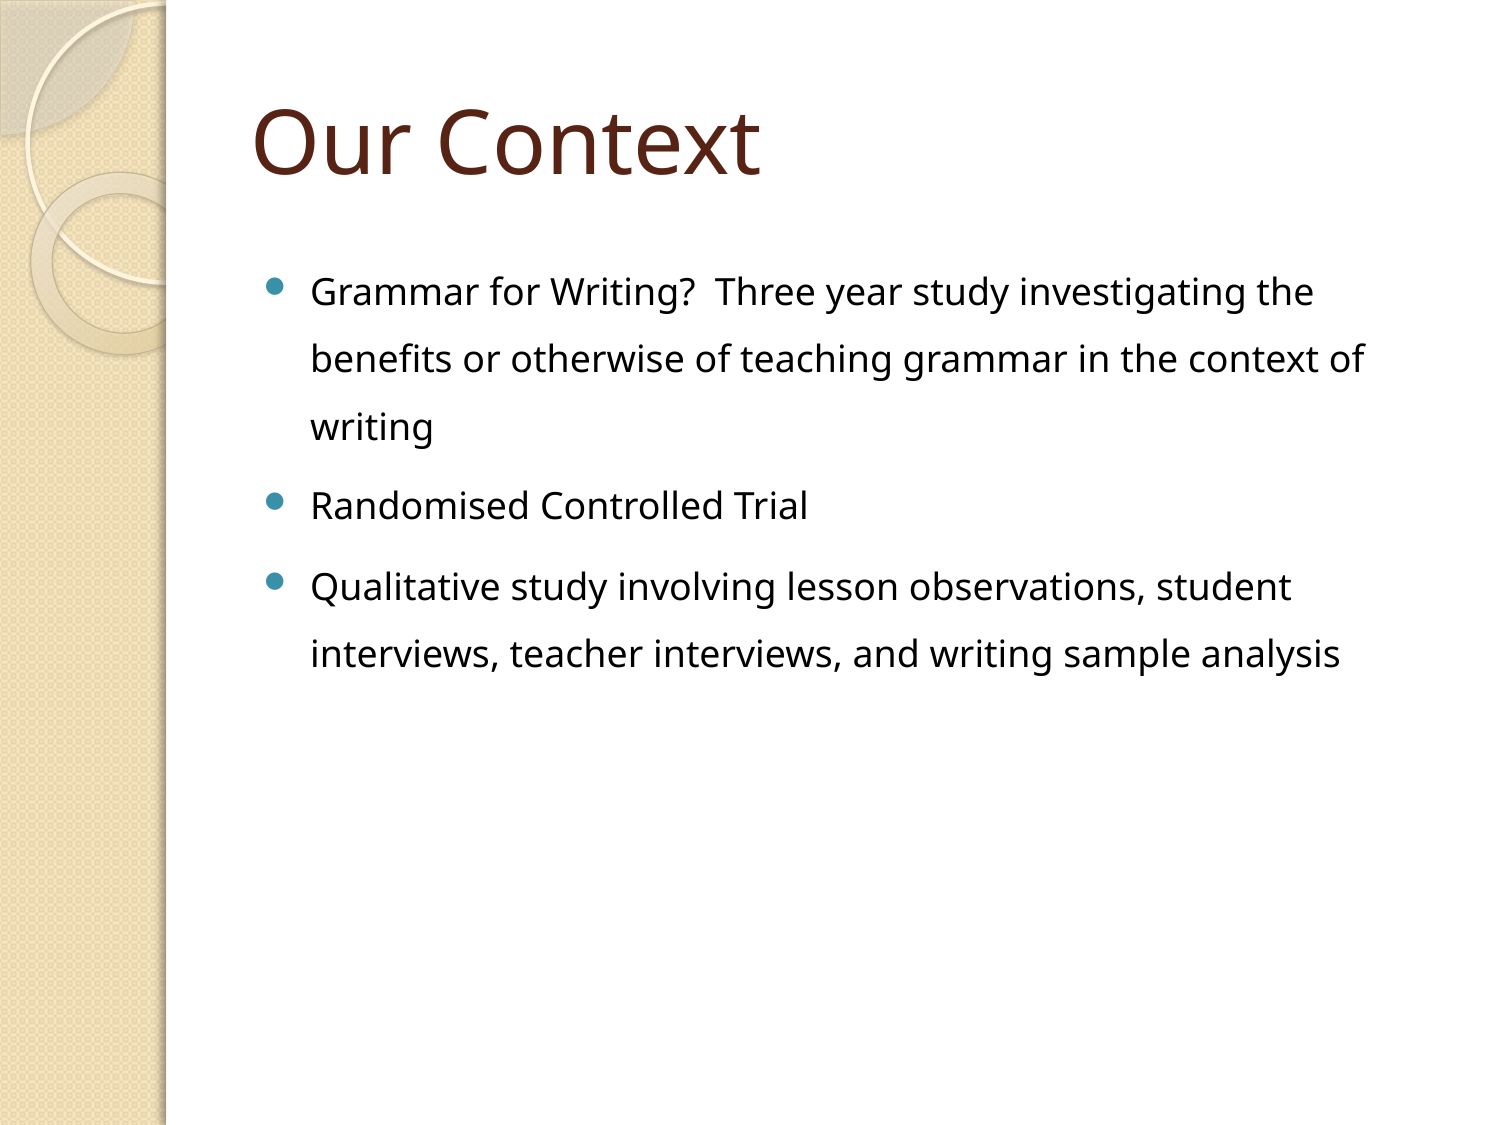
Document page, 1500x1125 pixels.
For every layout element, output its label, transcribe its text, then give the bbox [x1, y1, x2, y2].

list Grammar for Writing? Three year study investigating the benefits or otherwise of teaching grammar in the context of writing Randomised Controlled Trial Qualitative study involving lesson observations, student interviews, teacher interviews, and writing sample analysis [235, 237, 1466, 1025]
title Our Context [235, 45, 1466, 233]
